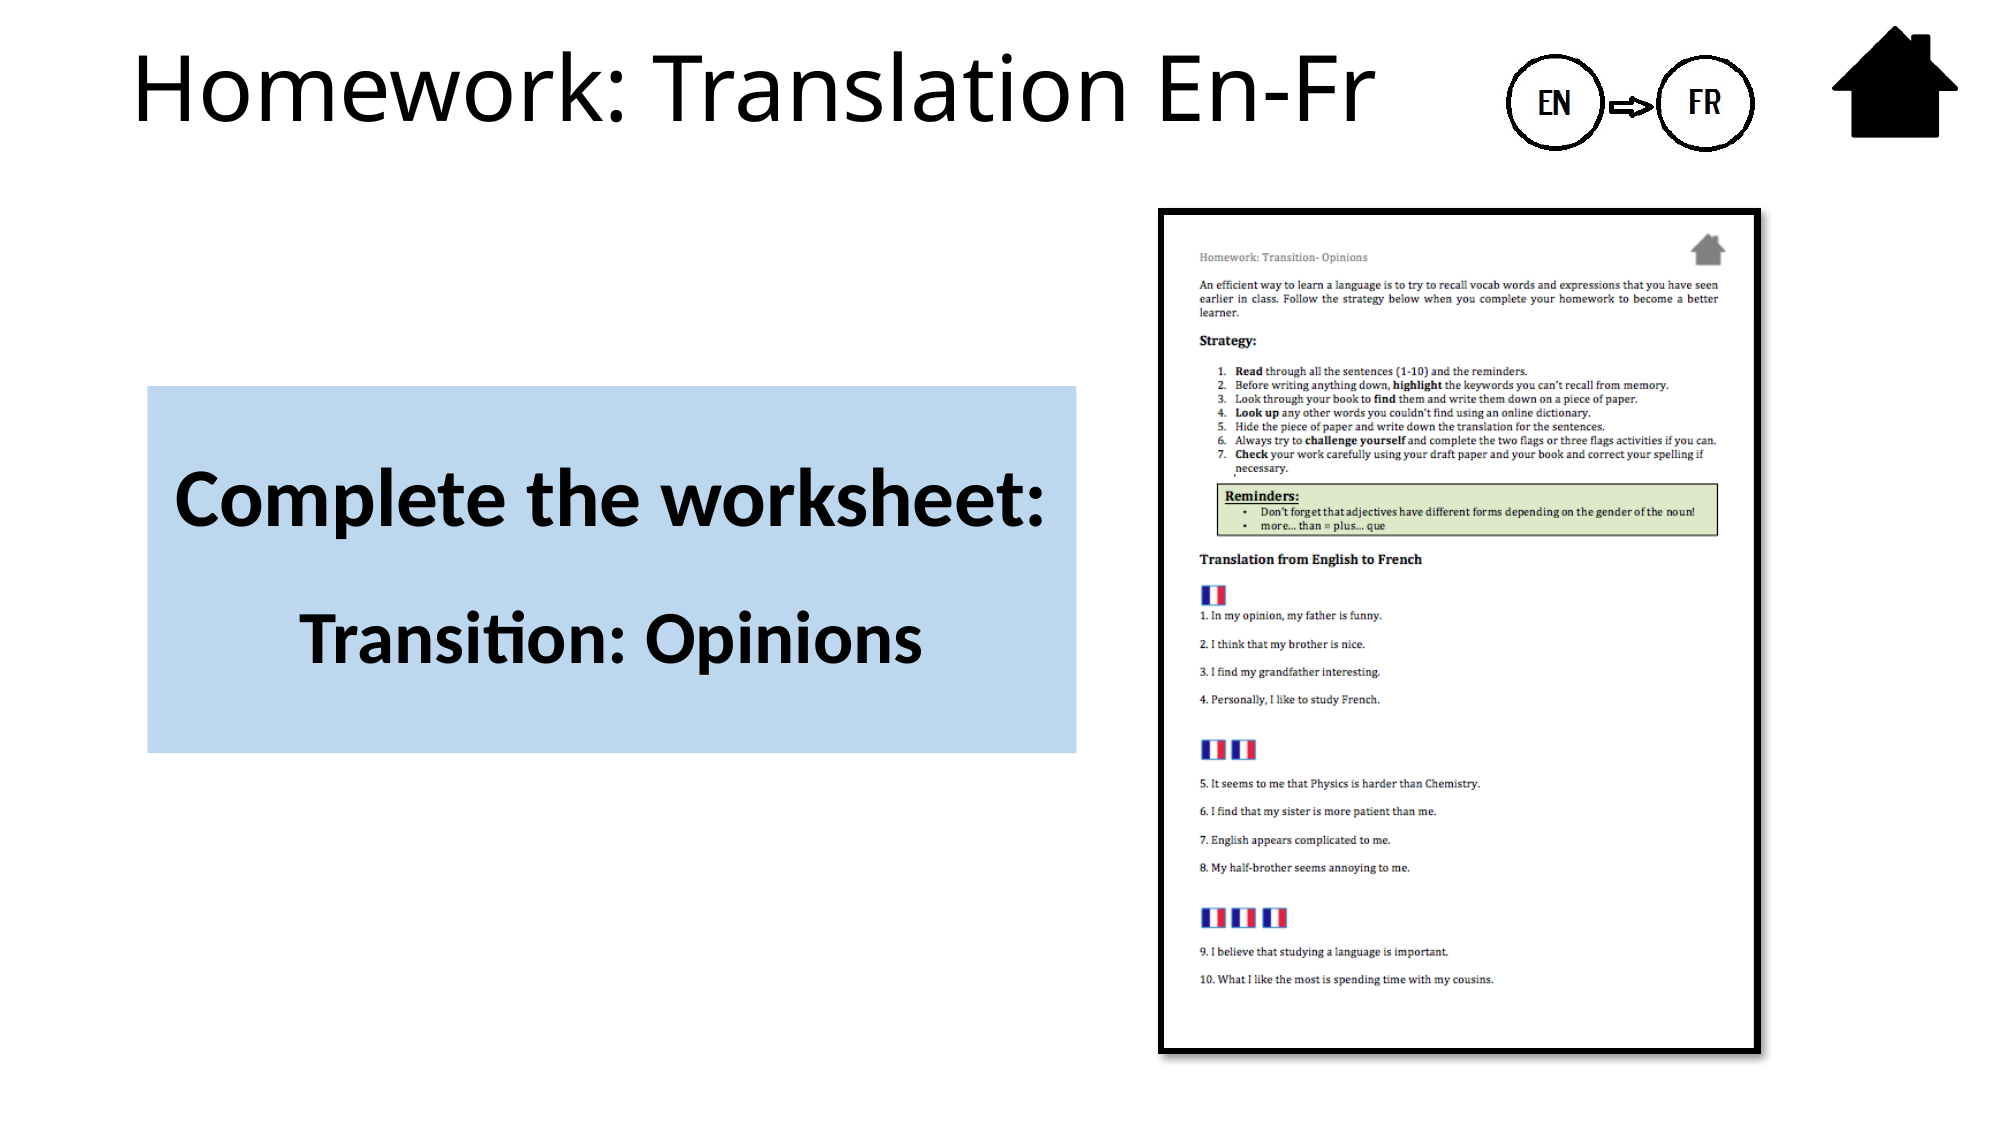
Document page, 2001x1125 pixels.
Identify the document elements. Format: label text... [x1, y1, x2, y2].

picture [1499, 30, 1784, 173]
picture [1164, 214, 1755, 1049]
list Complete the worksheet: Transition: Opinions [147, 386, 1077, 754]
title Homework: Translation En-Fr [115, 29, 1456, 154]
picture [1832, 19, 1958, 144]
